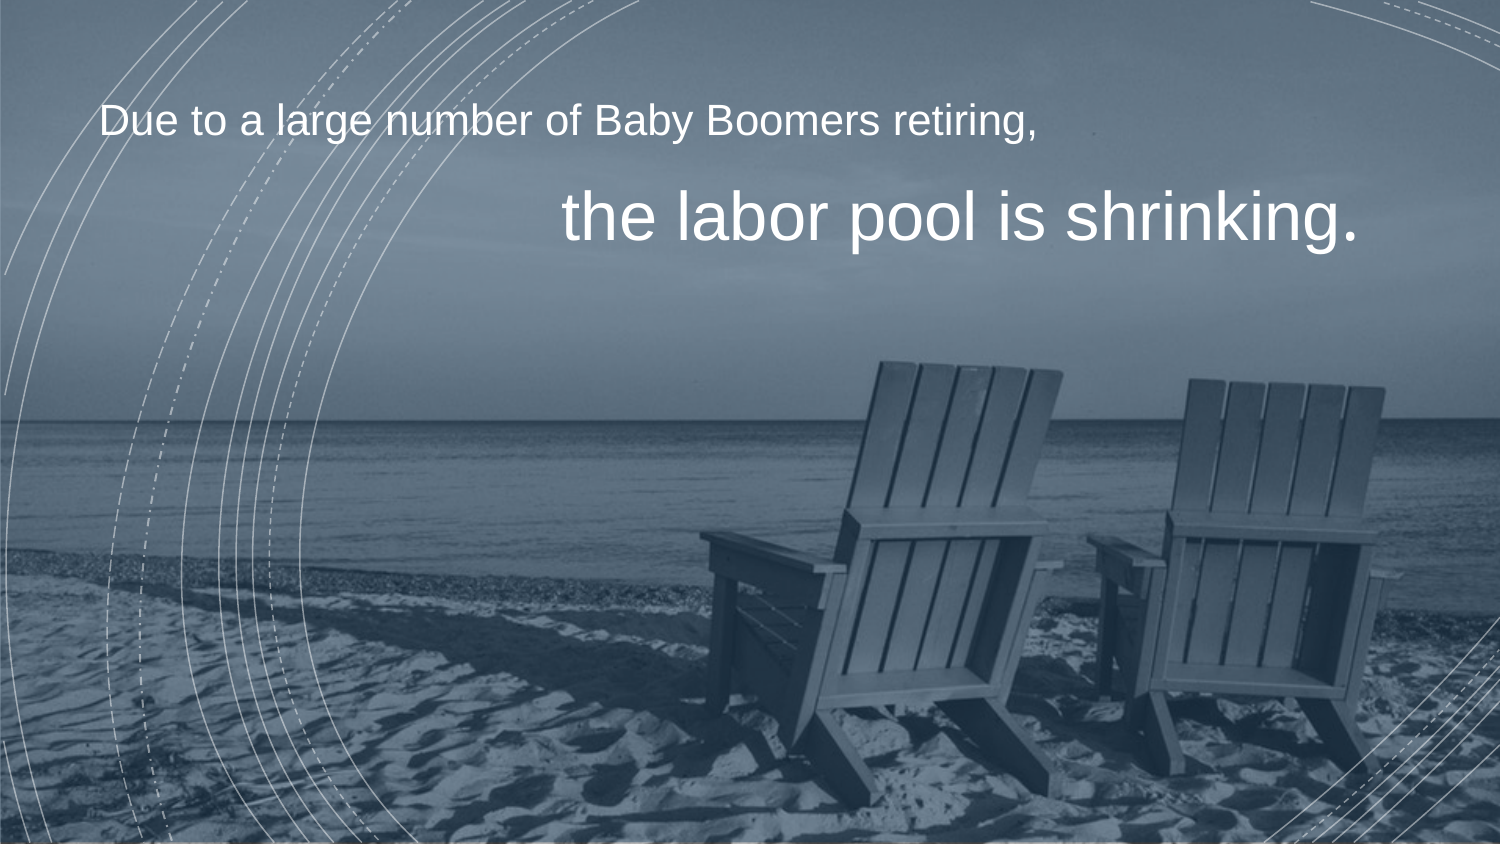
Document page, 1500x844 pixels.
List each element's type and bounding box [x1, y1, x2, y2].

text_box [0, 0, 1500, 844]
